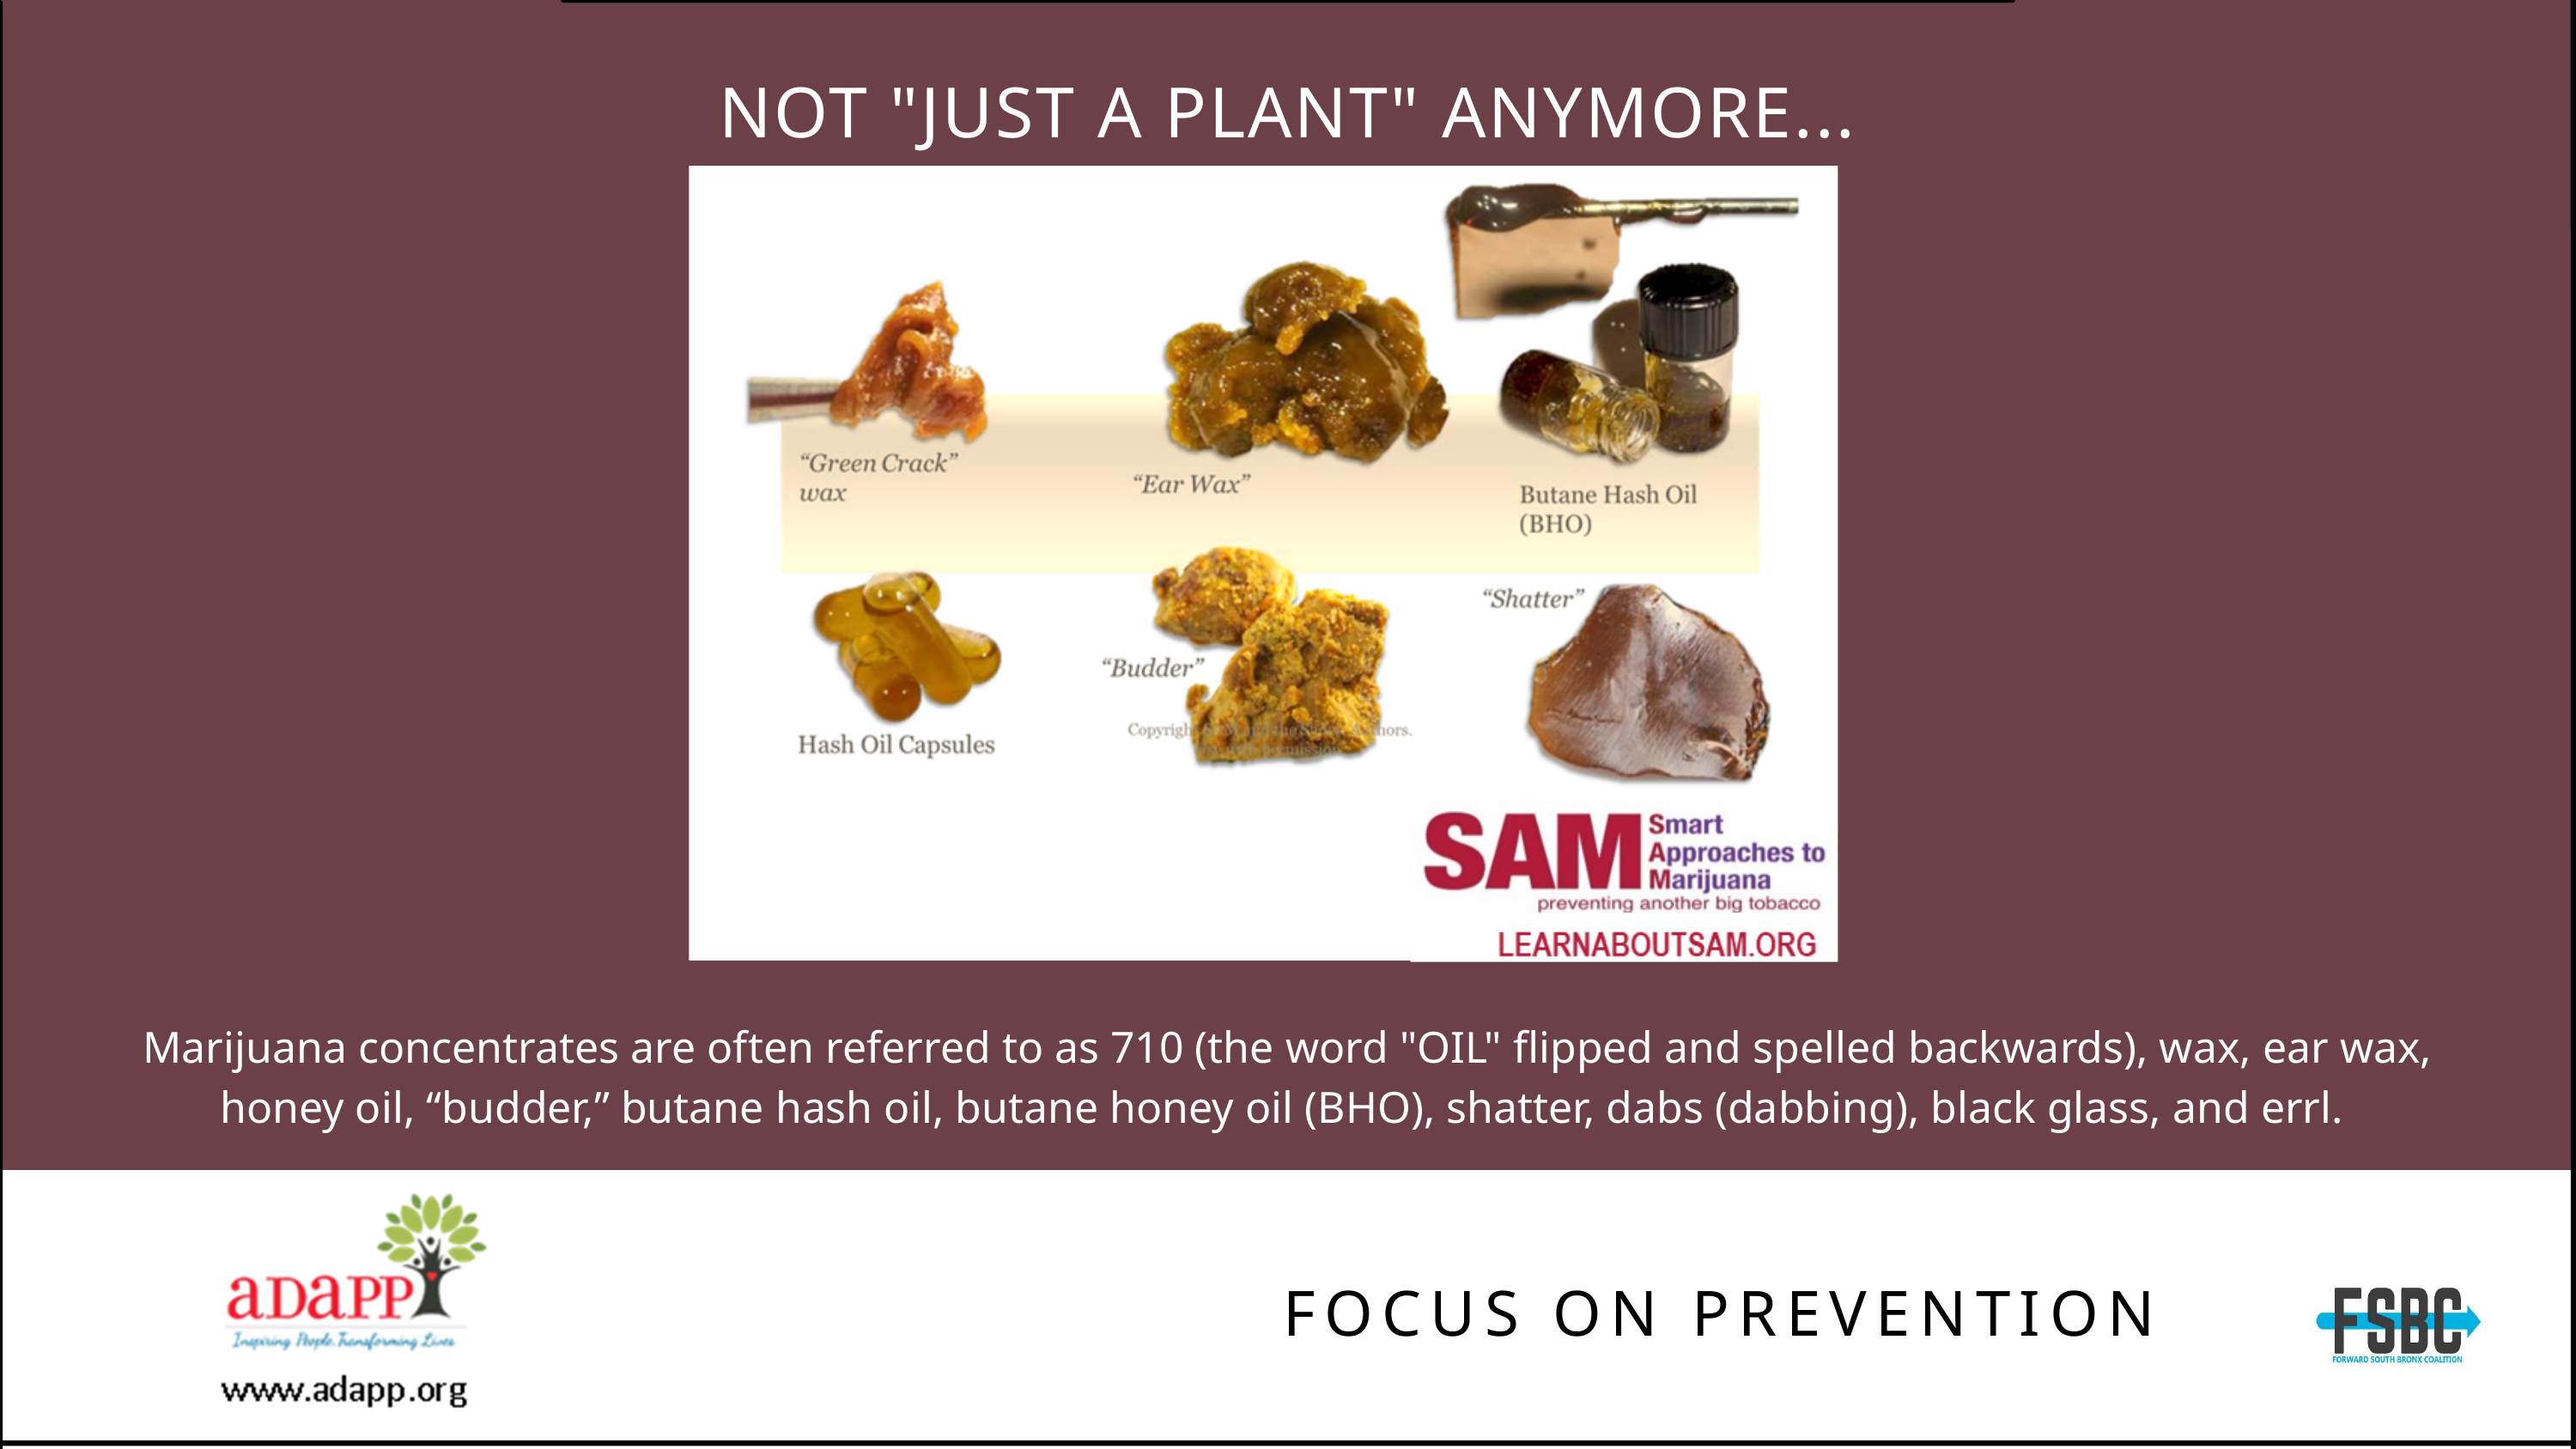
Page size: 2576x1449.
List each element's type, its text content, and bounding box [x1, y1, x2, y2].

text_box NOT "JUST A PLANT" ANYMORE... [433, 43, 2143, 152]
picture [2275, 1228, 2546, 1404]
picture [689, 166, 1838, 975]
text_box Marijuana concentrates are often referred to as 710 (the word "OIL" flipped and spelled backwards), wax, ear wax, honey oil, “budder,” butane hash oil, butane honey oil (BHO), shatter, dabs (dabbing), black glass, and errl. [82, 1011, 2494, 1132]
picture [179, 1182, 507, 1411]
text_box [0, 1169, 2576, 1449]
